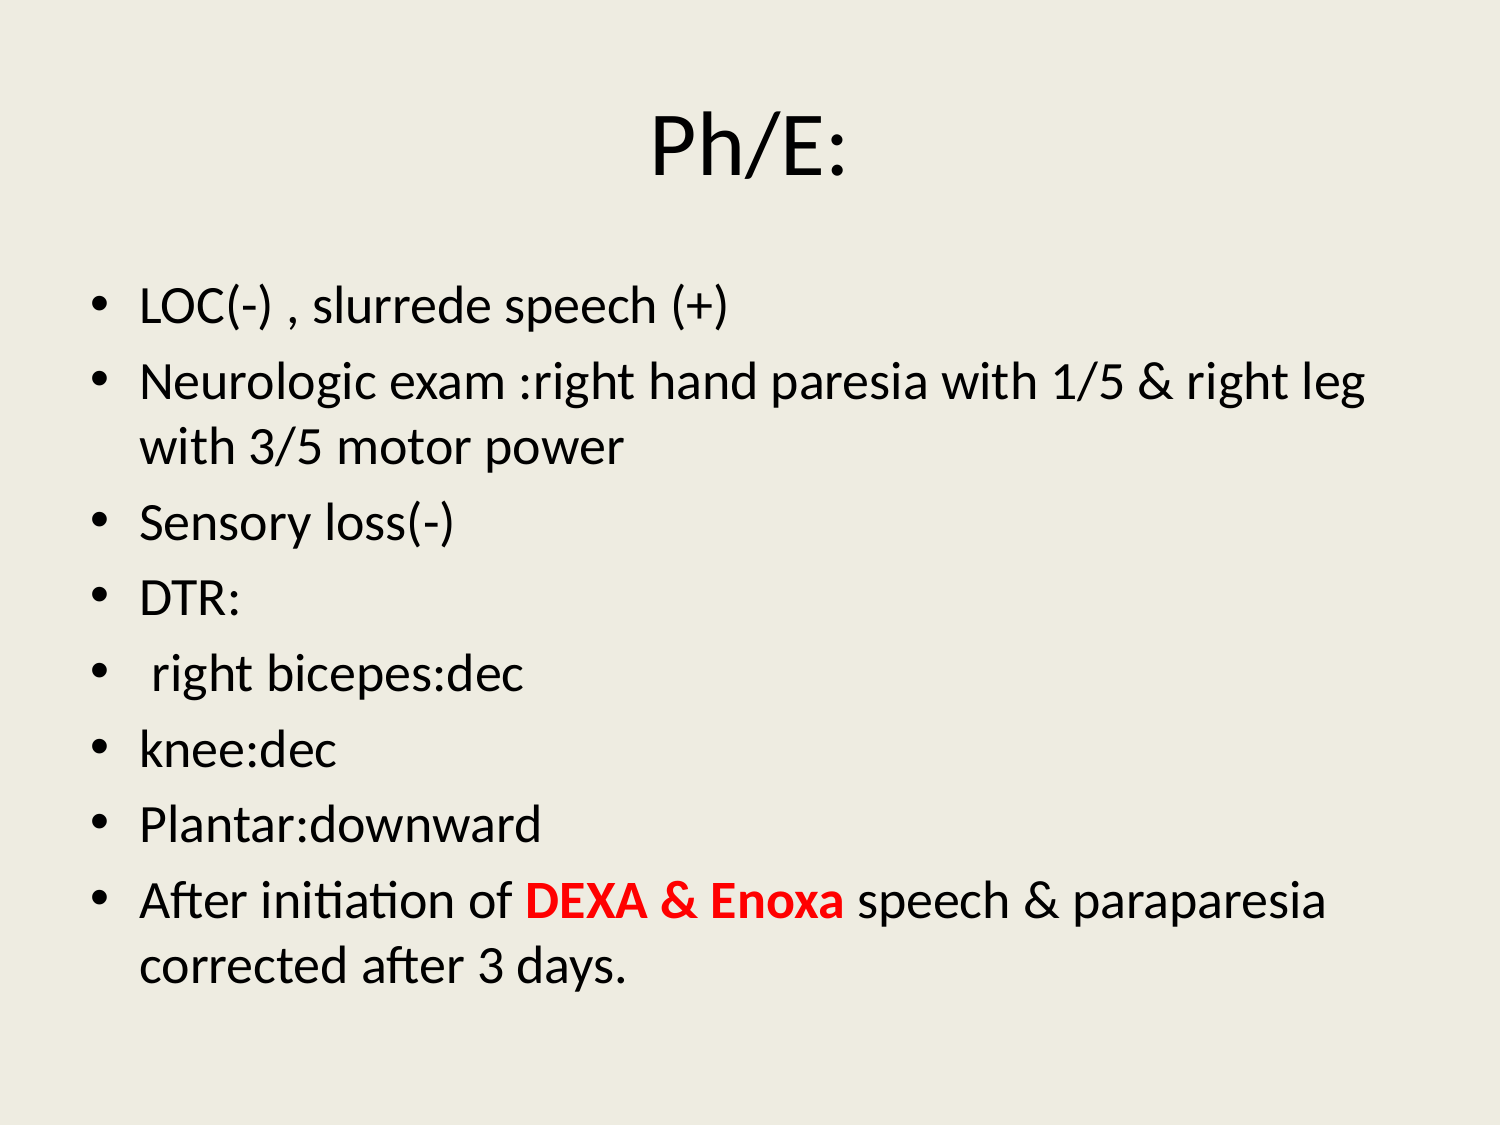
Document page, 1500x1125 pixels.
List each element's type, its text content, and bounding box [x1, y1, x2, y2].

title Ph/E: [75, 45, 1425, 233]
list LOC(-) , slurrede speech (+) Neurologic exam :right hand paresia with 1/5 & right leg with 3/5 motor power Sensory loss(-) DTR: right bicepes:dec knee:dec Plantar:downward After initiation of DEXA & Enoxa speech & paraparesia corrected after 3 days. [75, 262, 1425, 1005]
